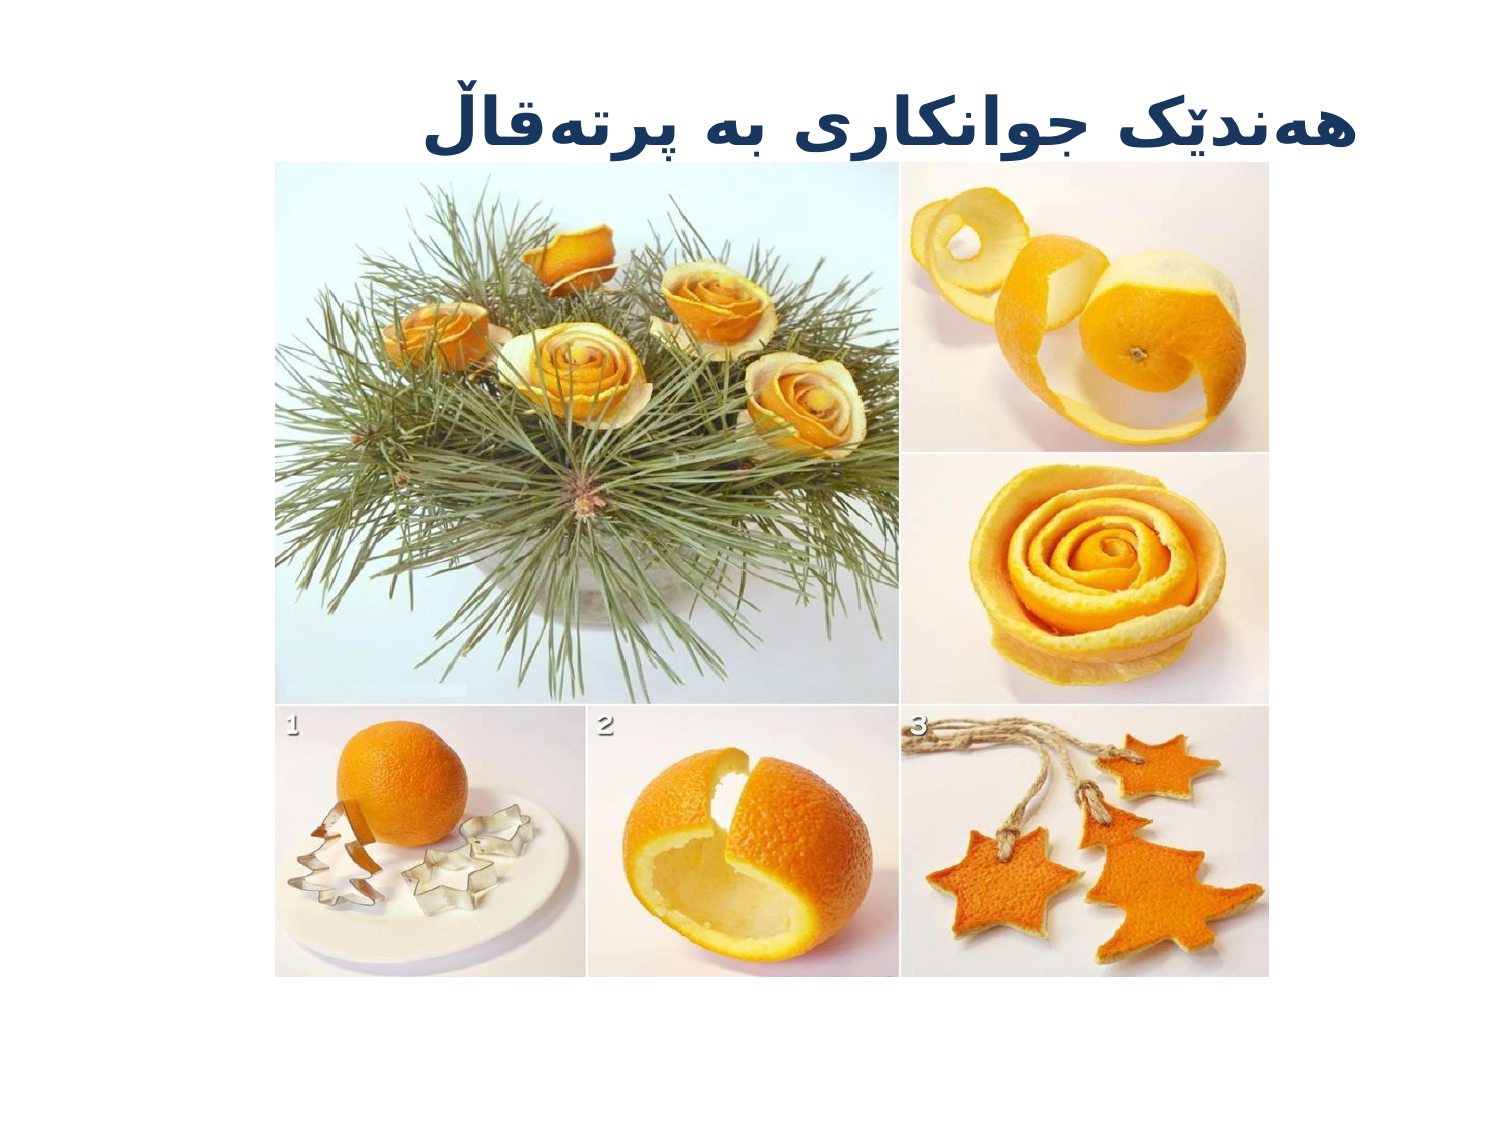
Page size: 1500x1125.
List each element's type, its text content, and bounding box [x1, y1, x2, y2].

picture [274, 162, 1269, 977]
title هەندێک جوانکاری بە پرتە‌قاڵ [99, 50, 1375, 188]
